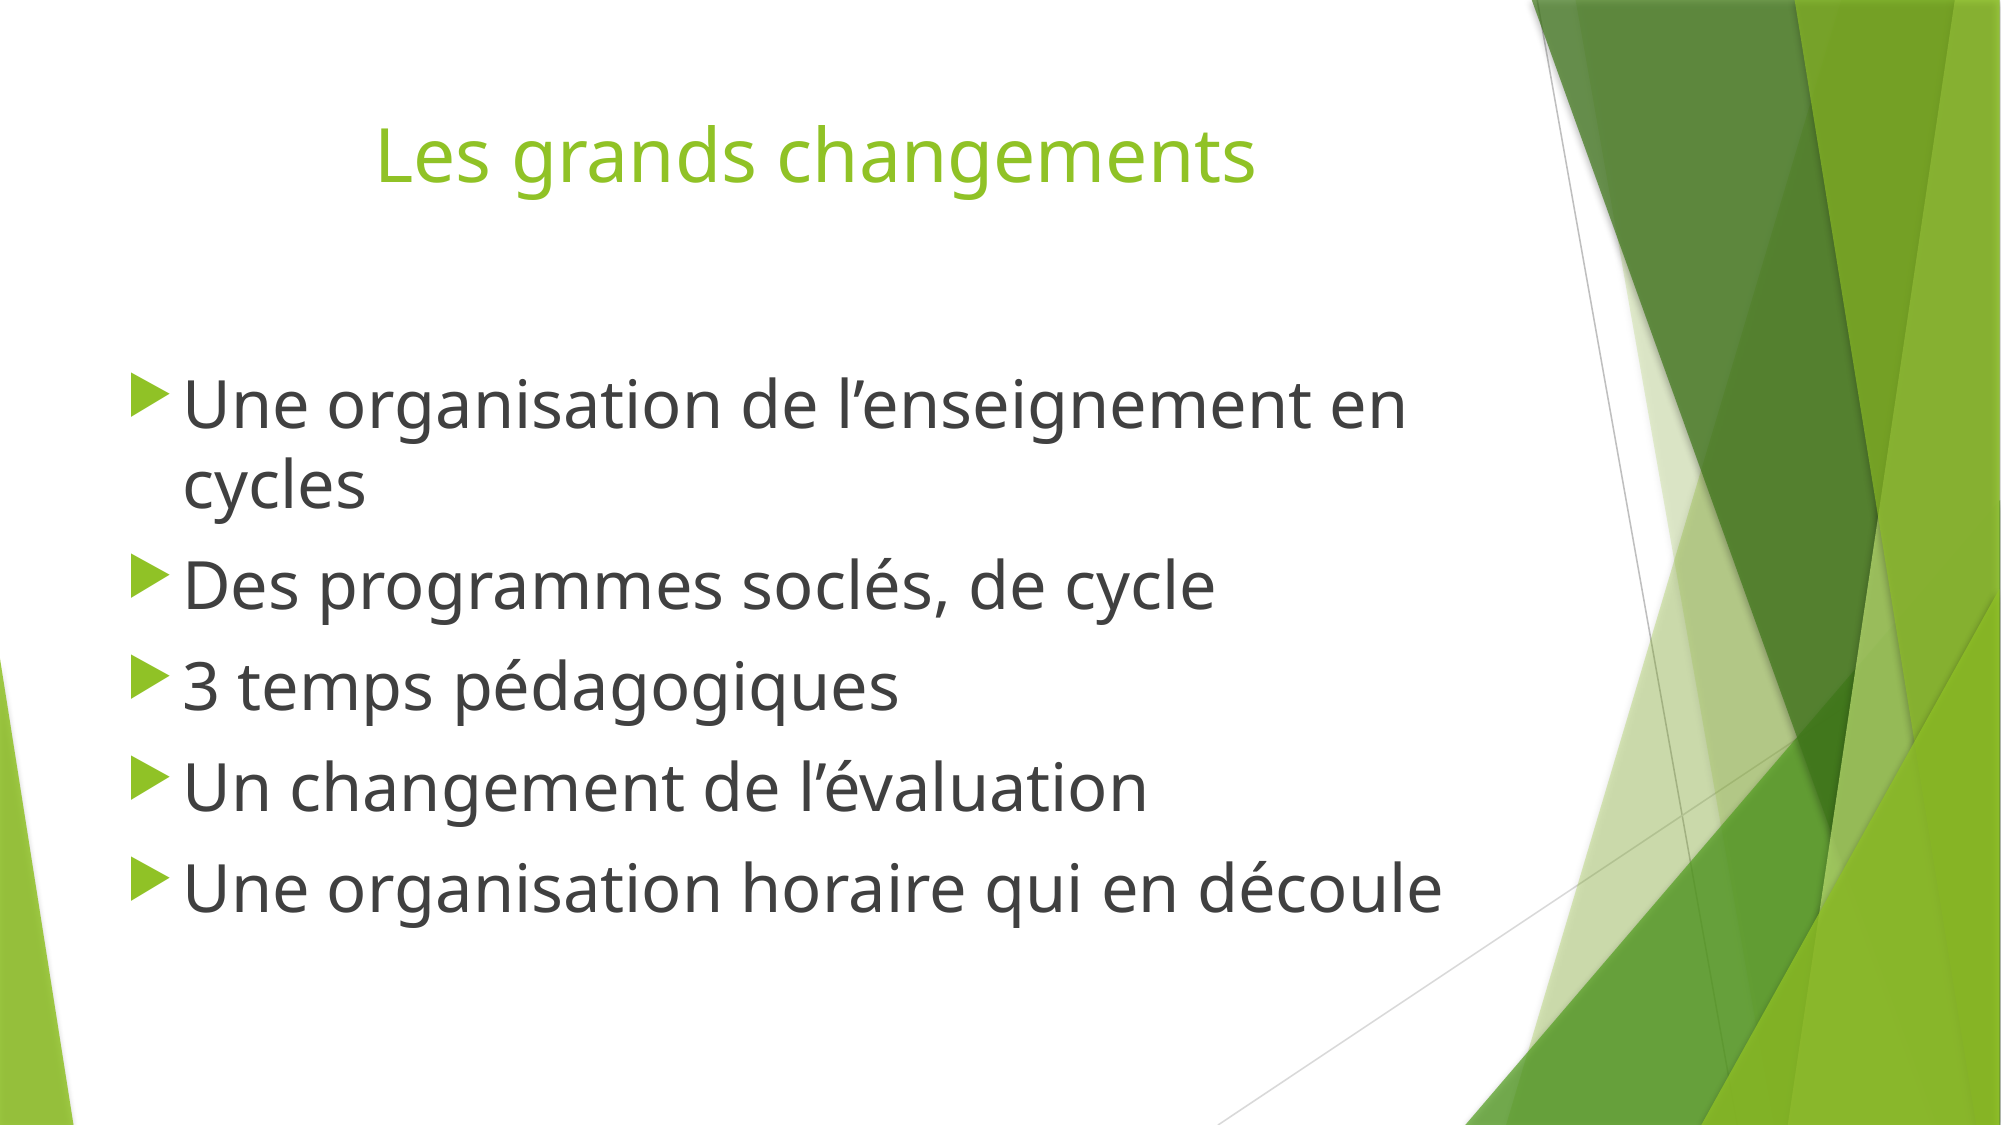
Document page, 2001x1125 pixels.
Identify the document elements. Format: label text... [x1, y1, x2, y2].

list Une organisation de l’enseignement en cycles Des programmes soclés, de cycle 3 temps pédagogiques Un changement de l’évaluation Une organisation horaire qui en découle [111, 354, 1522, 992]
title Les grands changements [111, 99, 1522, 317]
